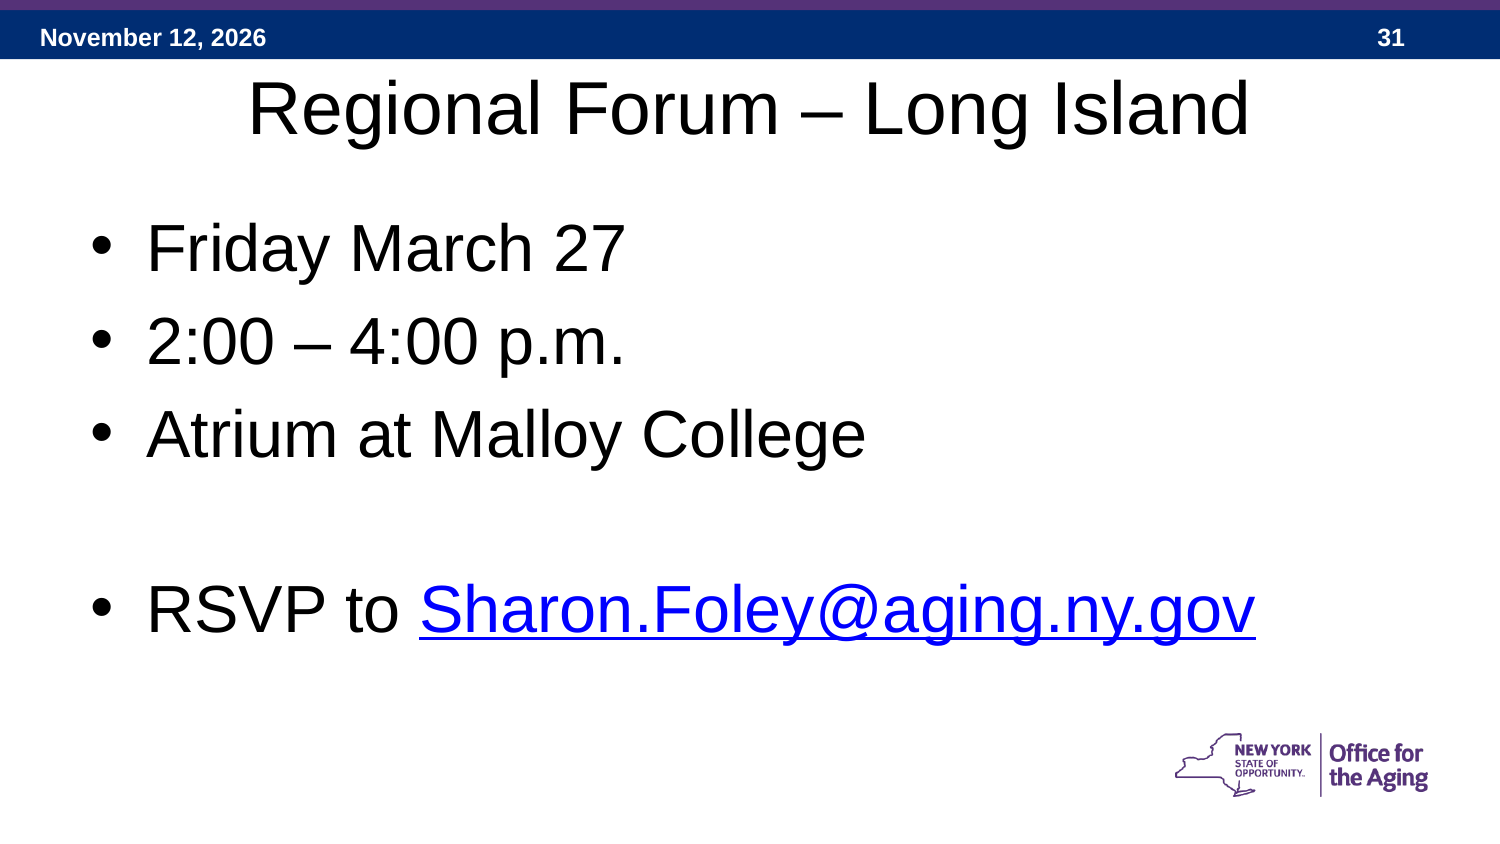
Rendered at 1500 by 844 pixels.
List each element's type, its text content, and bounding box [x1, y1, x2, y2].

title Regional Forum – Long Island [75, 33, 1425, 175]
list Friday March 27 2:00 – 4:00 p.m. Atrium at Malloy College RSVP to Sharon.Foley@aging.ny.gov [75, 196, 1425, 754]
picture [1175, 733, 1428, 797]
